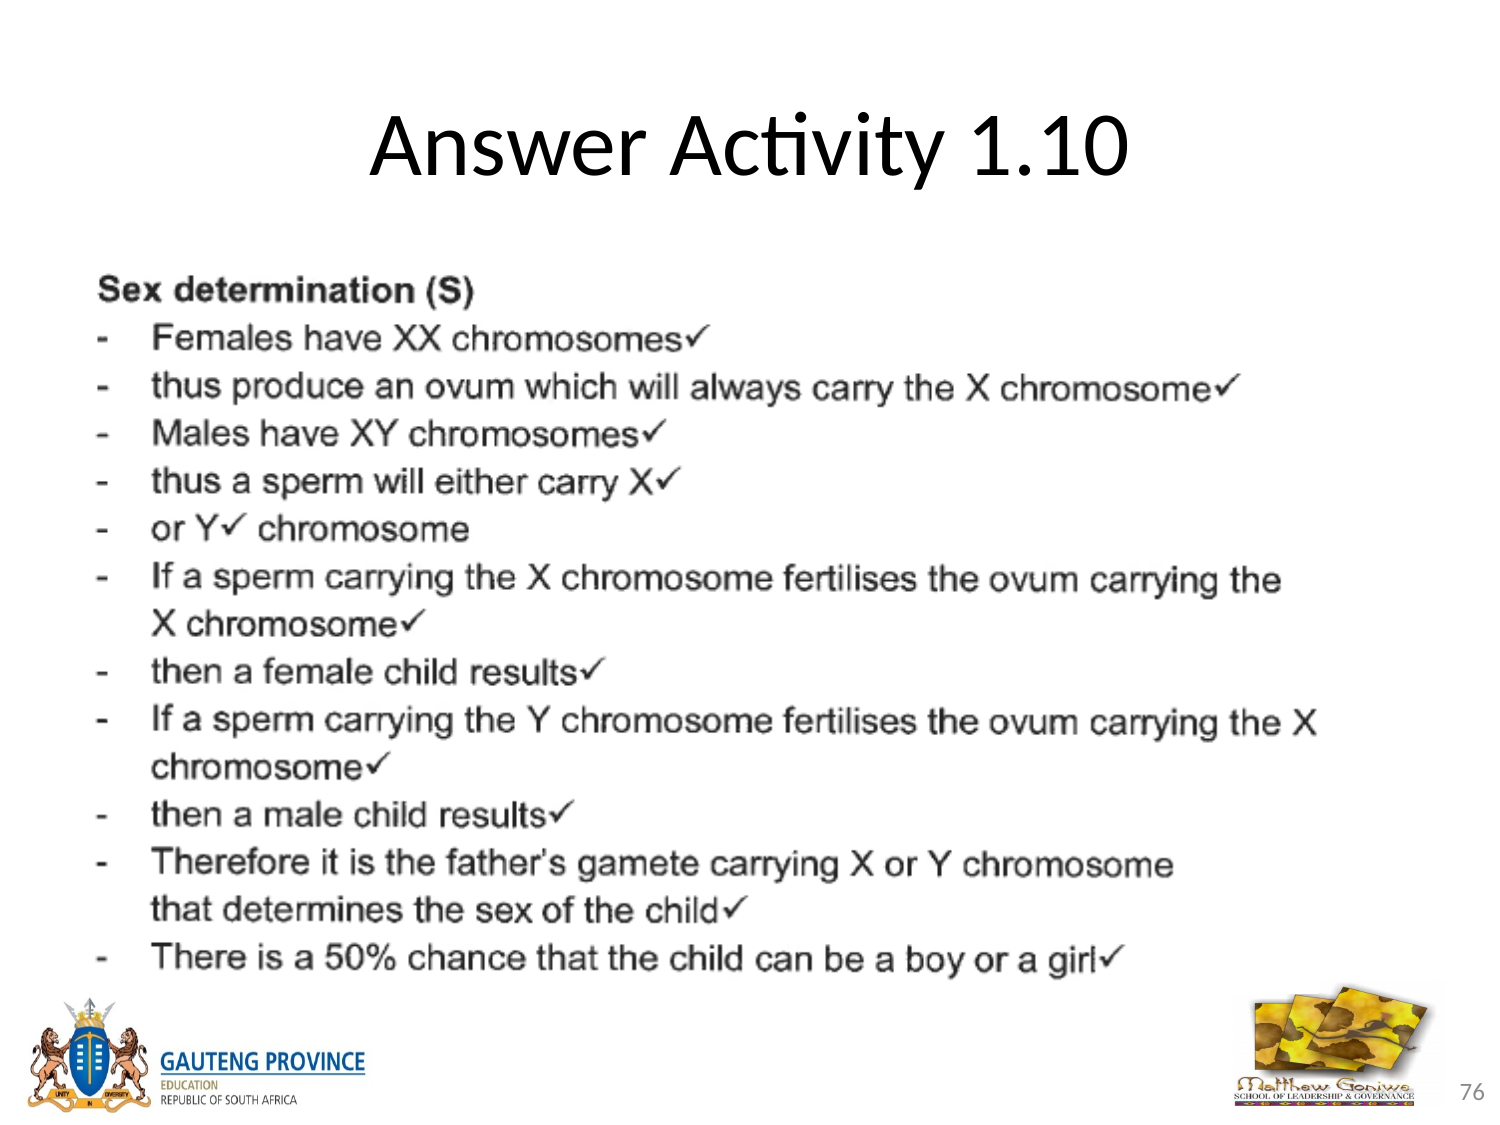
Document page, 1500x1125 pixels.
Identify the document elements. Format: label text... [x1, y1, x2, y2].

picture [17, 272, 1445, 1116]
slide_number 76 [1149, 1060, 1500, 1121]
title Answer Activity 1.10 [75, 45, 1425, 233]
